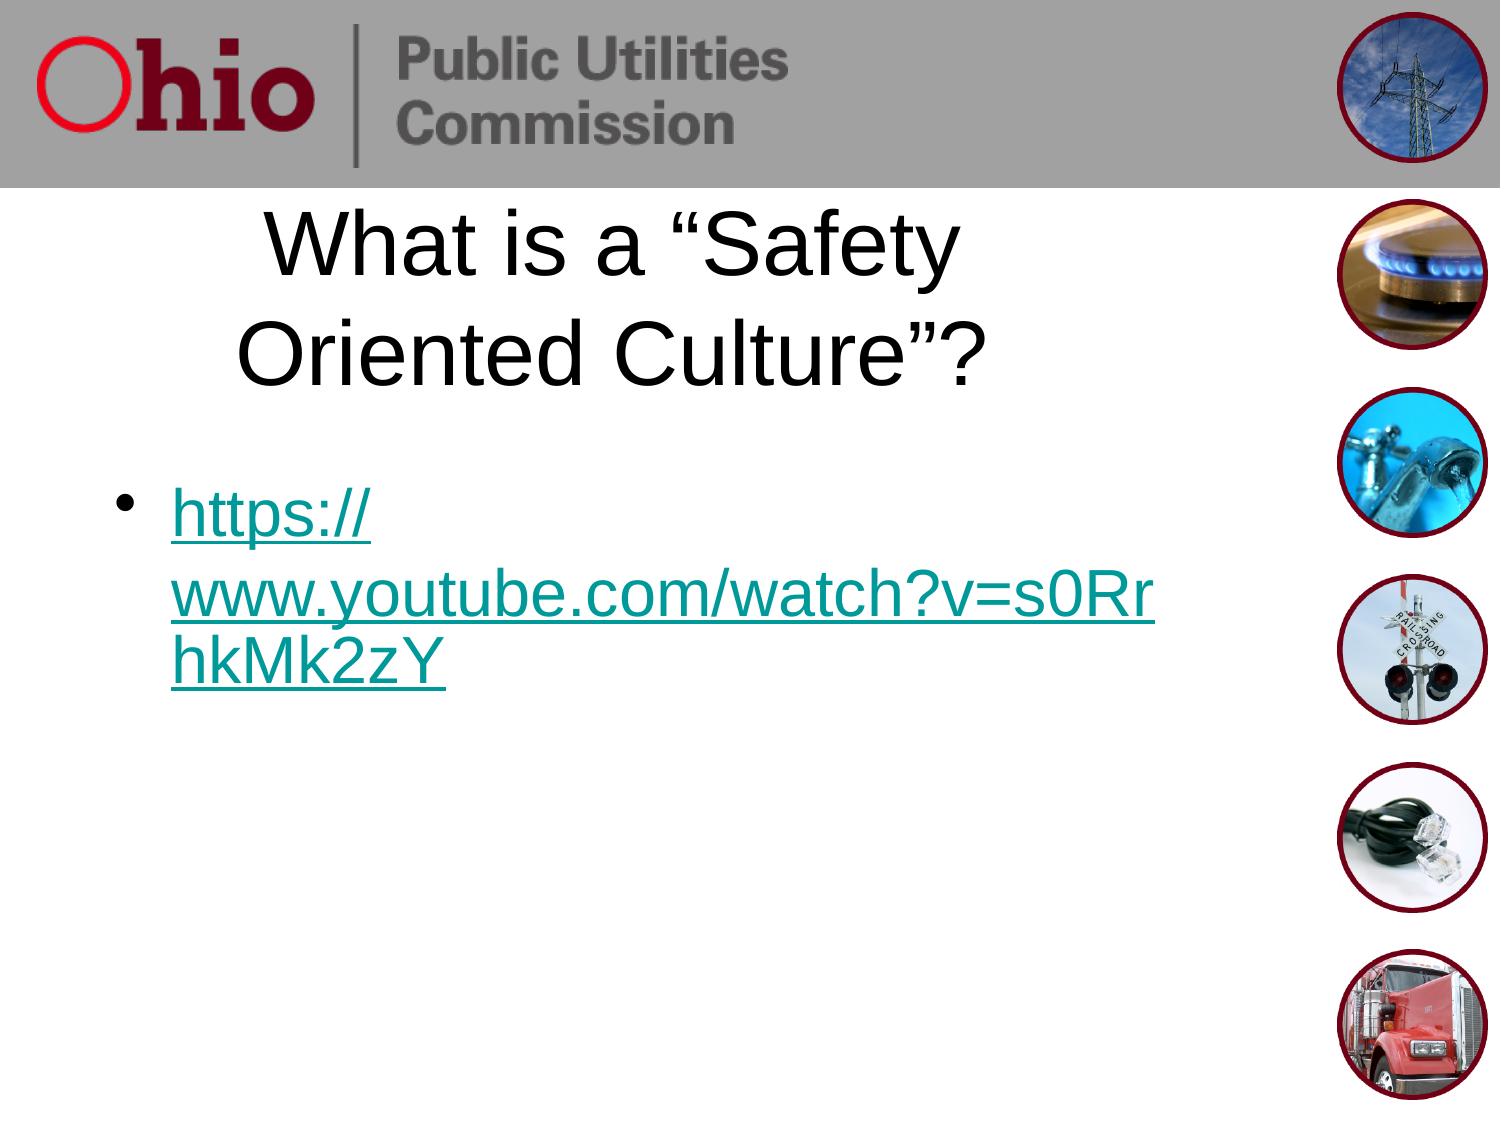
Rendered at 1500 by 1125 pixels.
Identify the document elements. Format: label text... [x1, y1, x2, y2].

title What is a “Safety Oriented Culture”? [74, 199, 1151, 388]
picture [37, 24, 788, 168]
picture [1337, 762, 1488, 913]
picture [1337, 574, 1488, 725]
list https://www.youtube.com/watch?v=s0RrhkMk2zY [99, 462, 1176, 913]
picture [1337, 12, 1488, 163]
picture [1337, 949, 1488, 1100]
picture [1337, 199, 1488, 350]
picture [1337, 387, 1488, 538]
